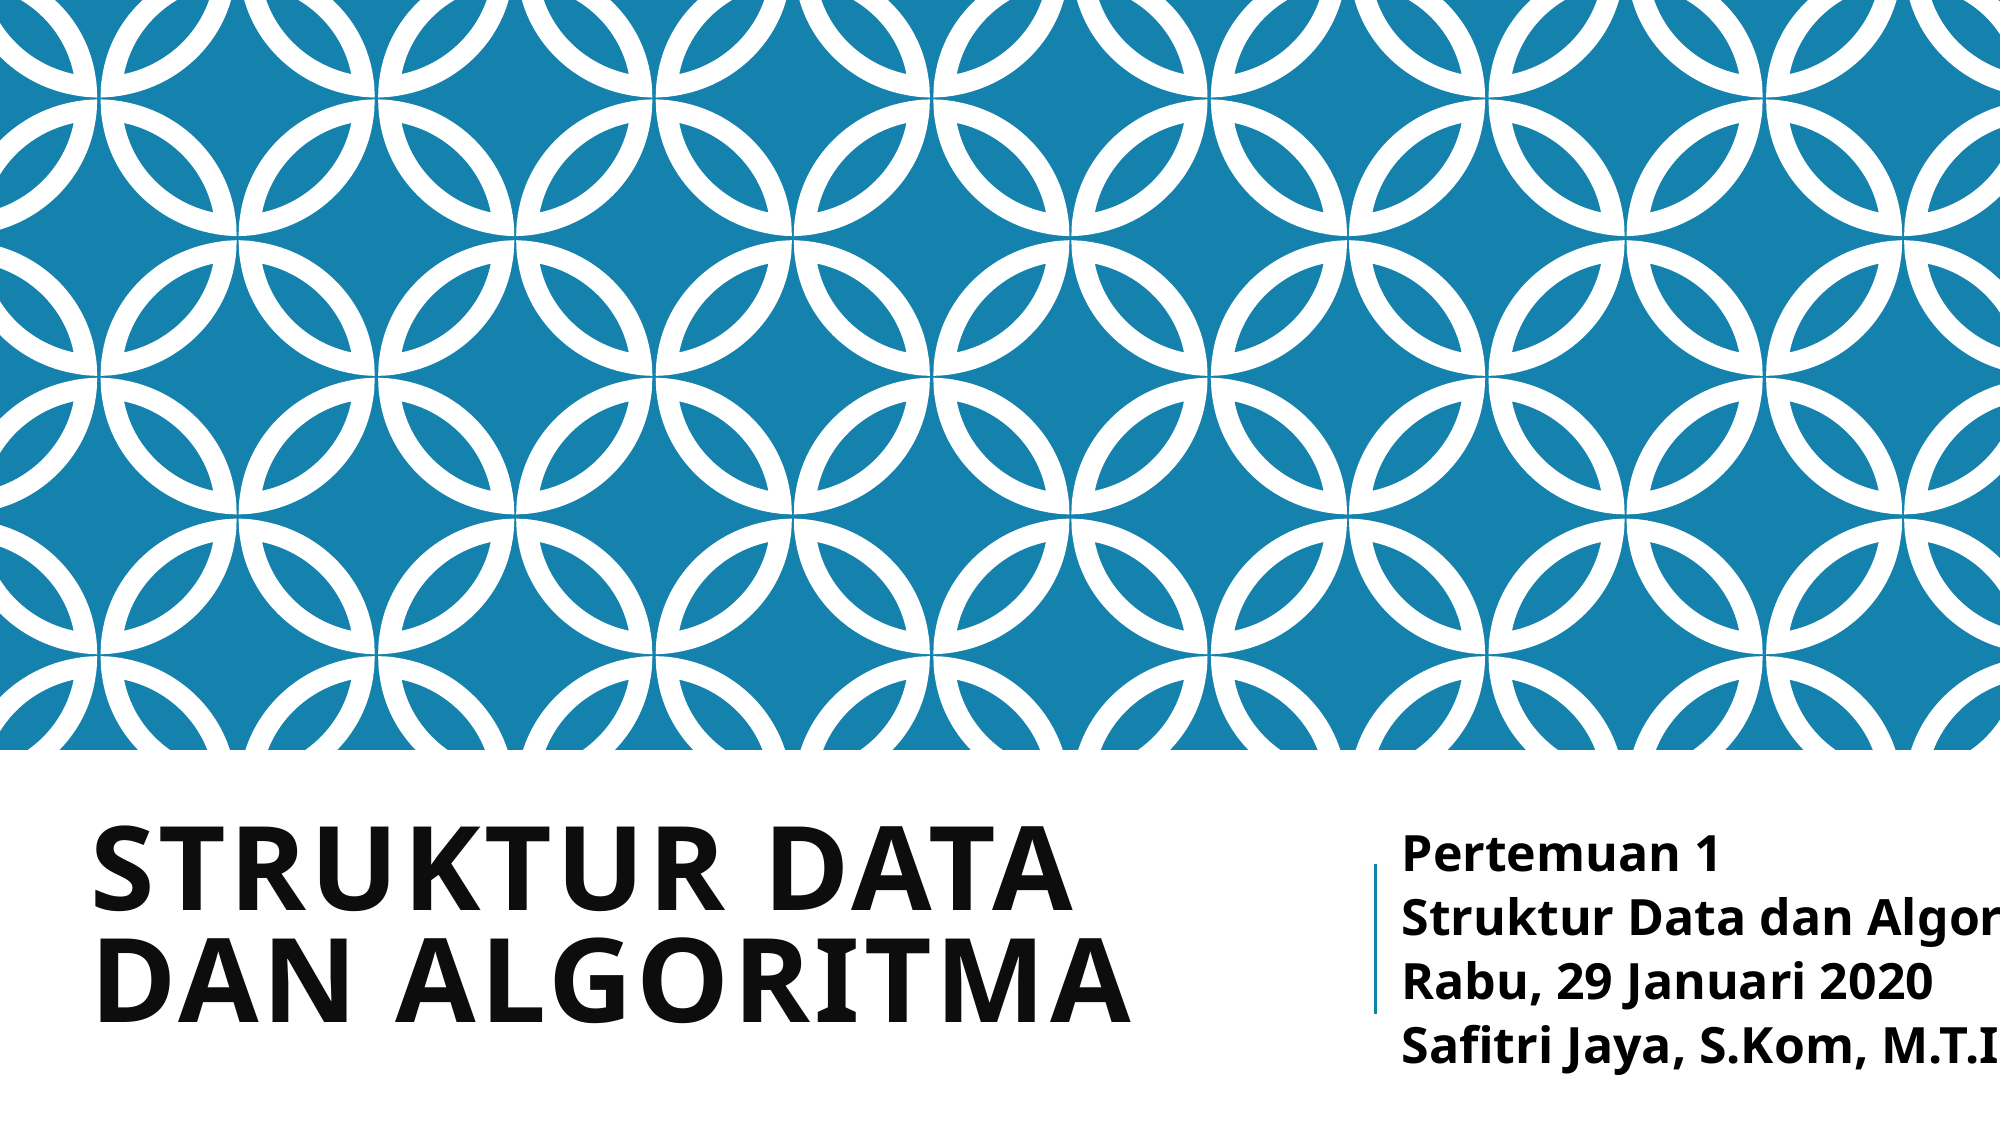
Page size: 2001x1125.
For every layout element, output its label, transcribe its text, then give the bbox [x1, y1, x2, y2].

title STRUKTUR DATA DAN ALGORITMA [75, 813, 1350, 1054]
subtitle Pertemuan 1 Struktur Data dan Algoritma Rabu, 29 Januari 2020 Safitri Jaya, S.Kom, M.T.I [1386, 813, 2000, 990]
